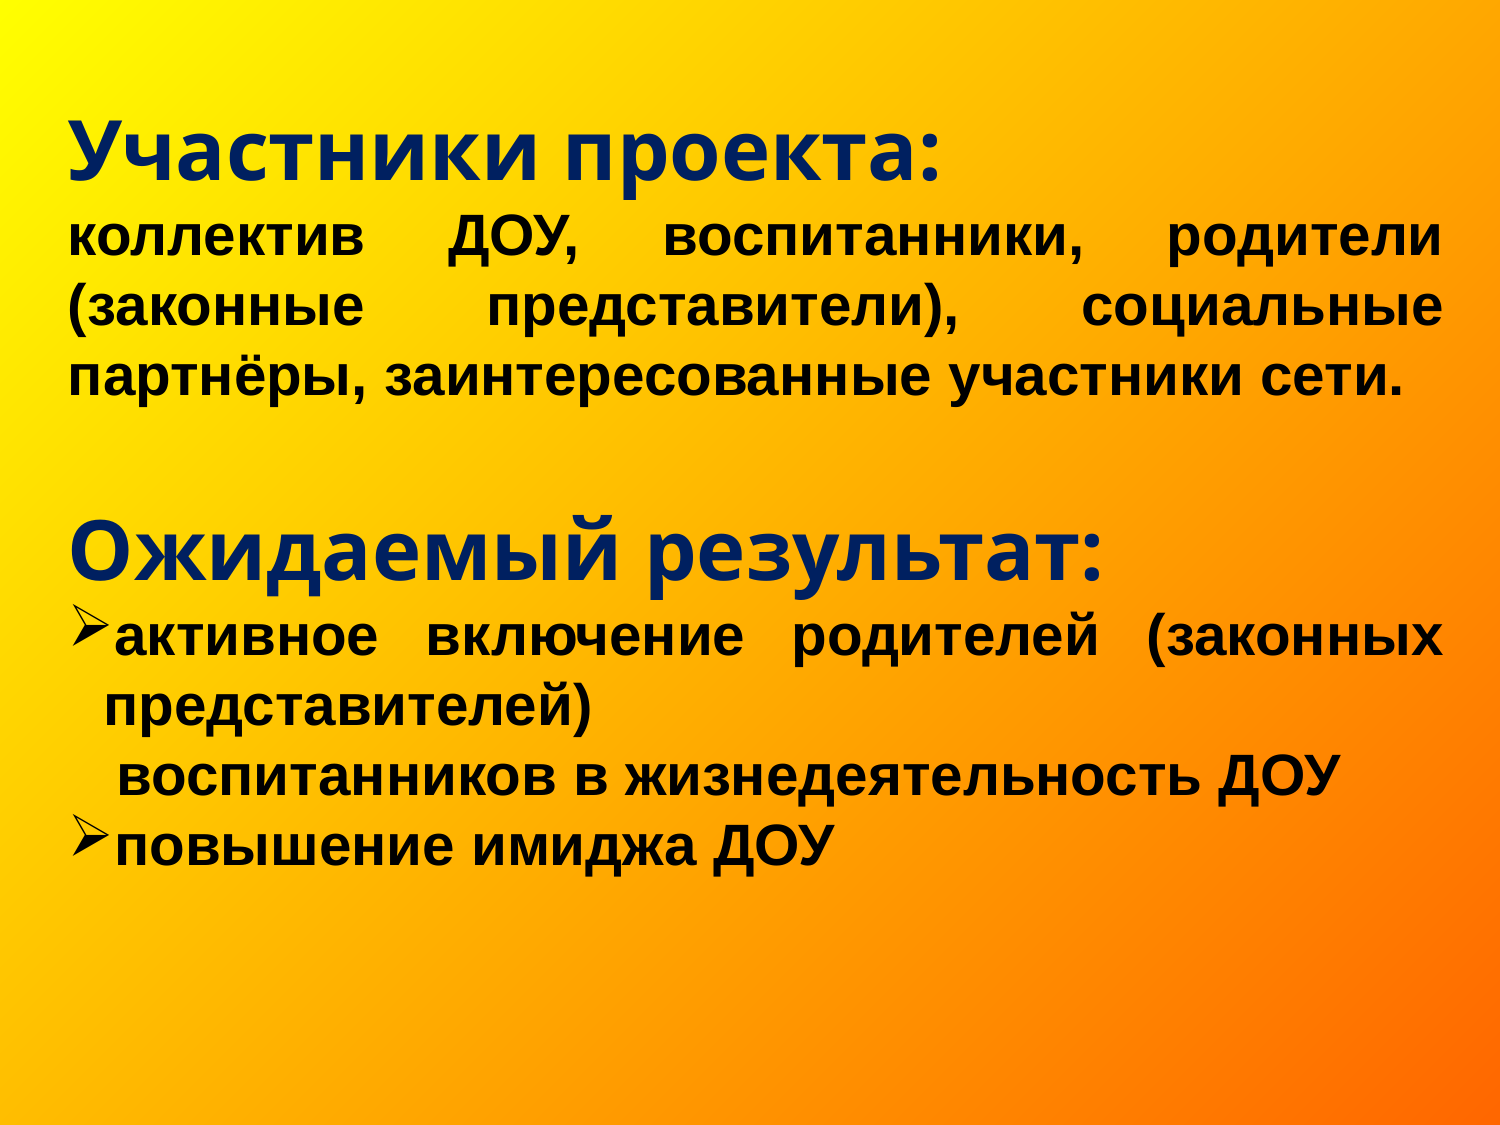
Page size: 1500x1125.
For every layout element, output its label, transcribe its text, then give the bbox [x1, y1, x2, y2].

text_box Участники проекта: коллектив ДОУ, воспитанники, родители (законные представители), социальные партнёры, заинтересованные участники сети. Ожидаемый результат: активное включение родителей (законных представителей) воспитанников в жизнедеятельность ДОУ повышение имиджа ДОУ [53, 89, 1459, 955]
